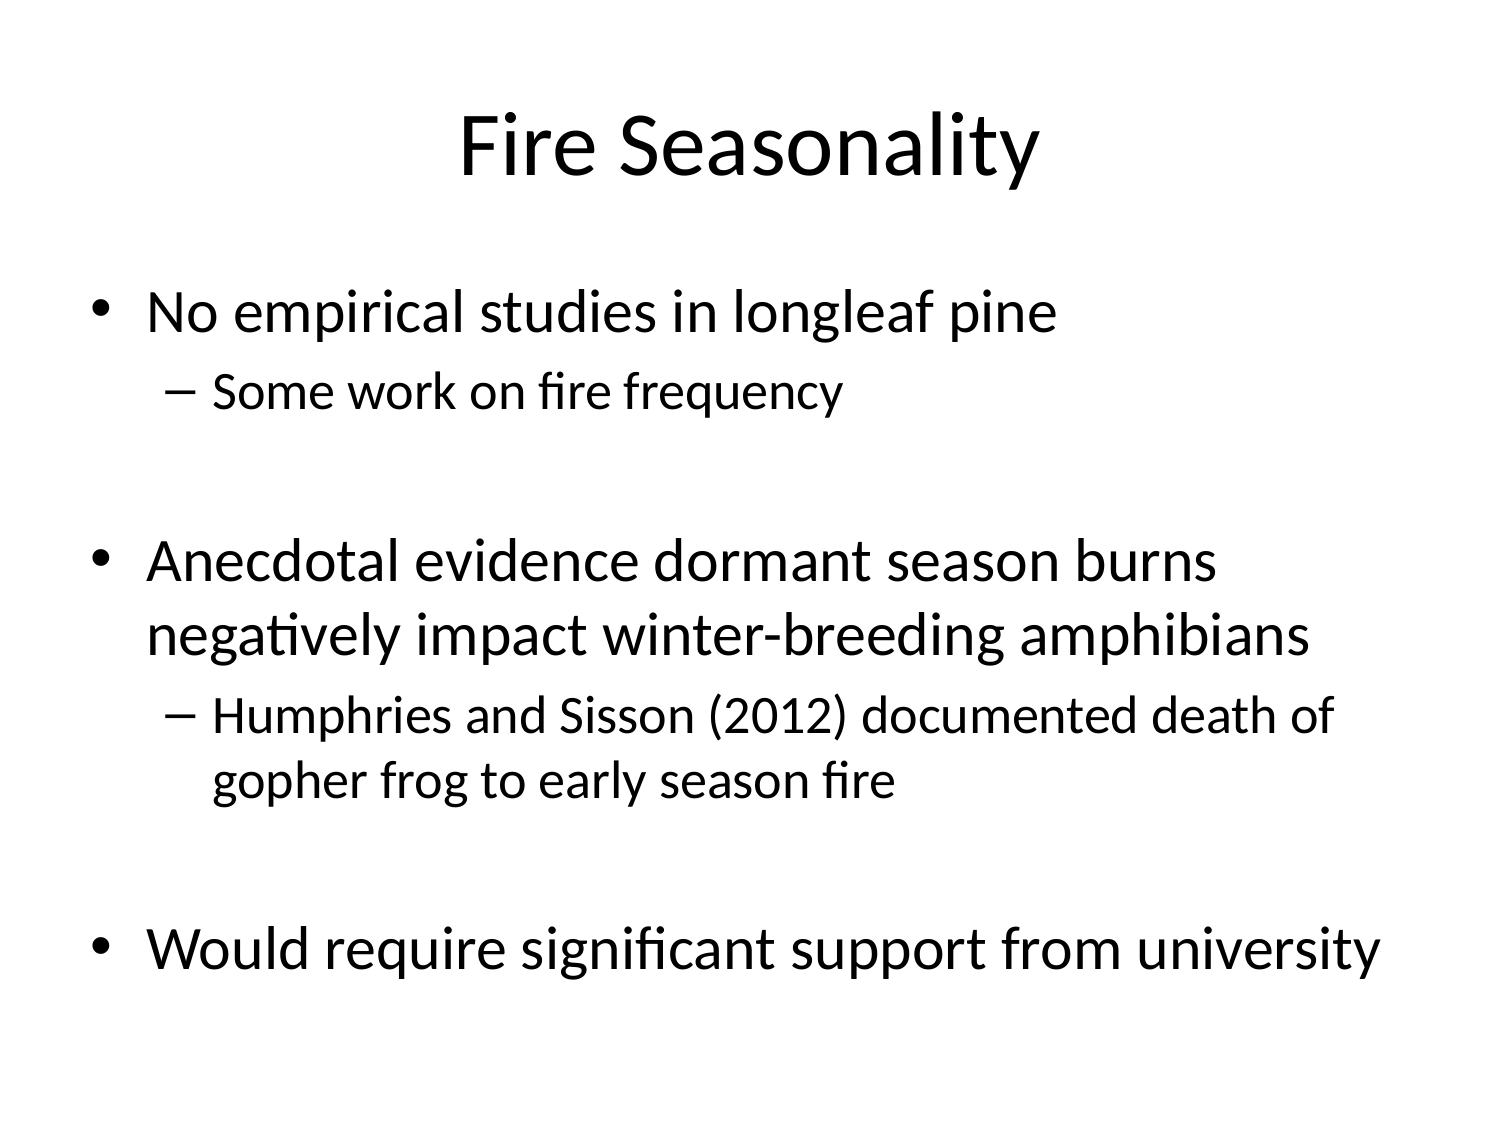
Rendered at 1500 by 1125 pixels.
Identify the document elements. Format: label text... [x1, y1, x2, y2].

list No empirical studies in longleaf pine Some work on fire frequency Anecdotal evidence dormant season burns negatively impact winter-breeding amphibians Humphries and Sisson (2012) documented death of gopher frog to early season fire Would require significant support from university [75, 262, 1425, 1005]
title Fire Seasonality [75, 45, 1425, 233]
